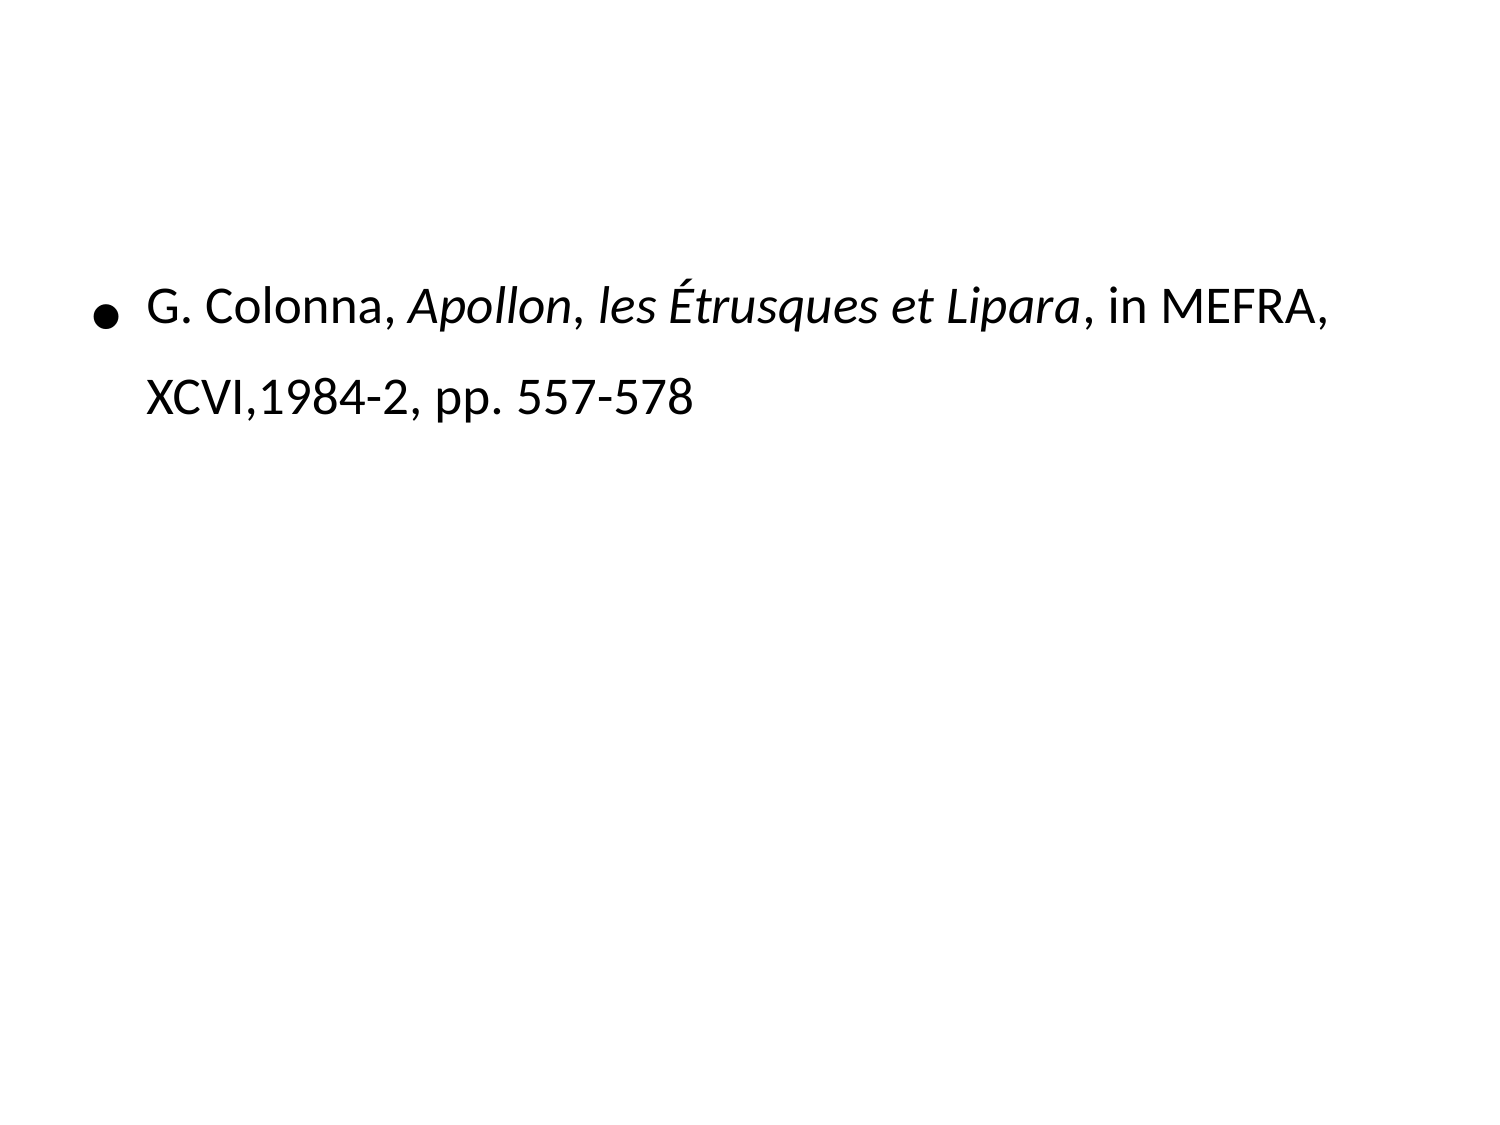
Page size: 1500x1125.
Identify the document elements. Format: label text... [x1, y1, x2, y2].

list G. Colonna, Apollon, les Étrusques et Lipara, in MEFRA, XCVI,1984-2, pp. 557-578 [75, 262, 1425, 1005]
